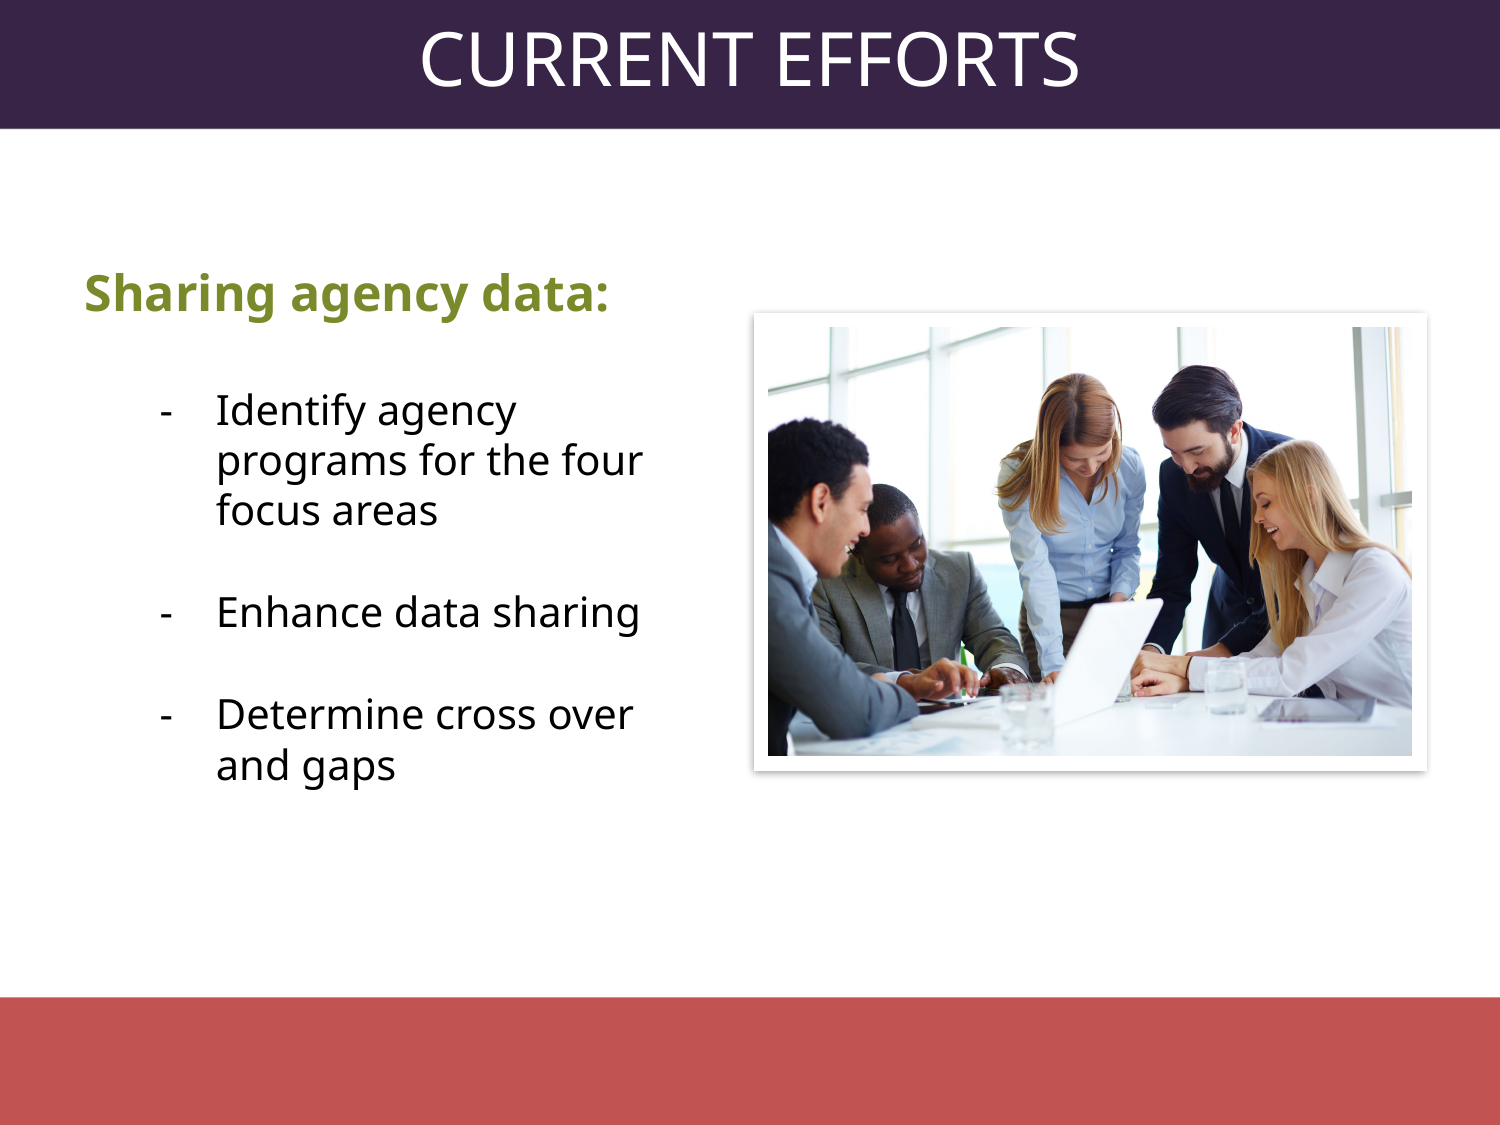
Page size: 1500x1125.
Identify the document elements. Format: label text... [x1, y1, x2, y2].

picture [767, 326, 1413, 757]
text_box CURRENT EFFORTS [0, 3, 1500, 109]
text_box Sharing agency data: Identify agency programs for the four focus areas Enhance data sharing Determine cross over and gaps [69, 254, 696, 948]
